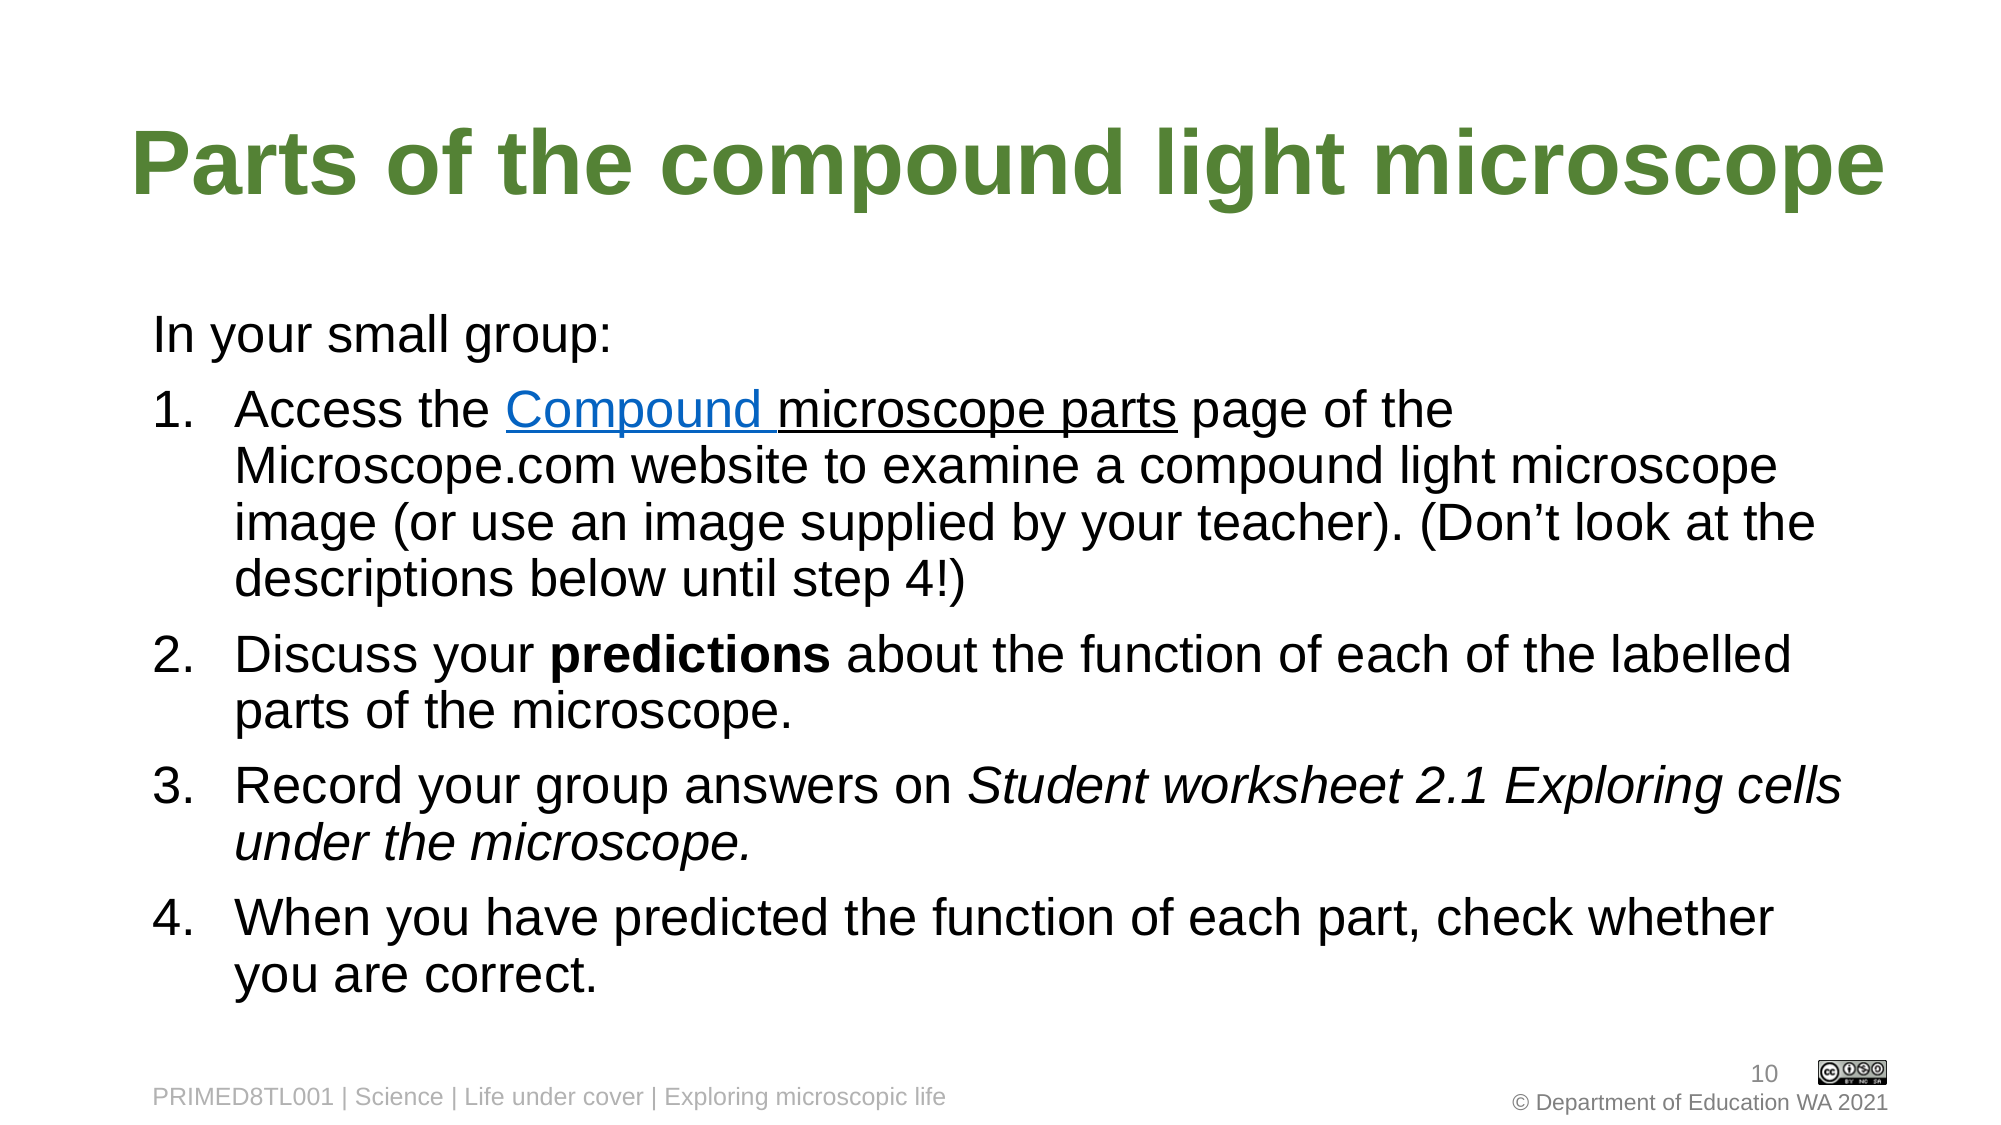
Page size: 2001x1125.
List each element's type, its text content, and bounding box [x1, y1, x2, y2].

slide_number 10 [1343, 1042, 1794, 1103]
footer PRIMED8TL001 | Science | Life under cover | Exploring microscopic life [137, 1065, 1338, 1125]
title Parts of the compound light microscope [115, 55, 1908, 274]
picture [1818, 1060, 1887, 1085]
list In your small group: Access the Compound microscope parts page of the Microscope.com website to examine a compound light microscope image (or use an image supplied by your teacher). (Don’t look at the descriptions below until step 4!) Discuss your predictions about the function of each of the labelled parts of the microscope. Record your group answers on Student worksheet 2.1 Exploring cells under the microscope. When you have predicted the function of each part, check whether you are correct. [137, 299, 1863, 1014]
